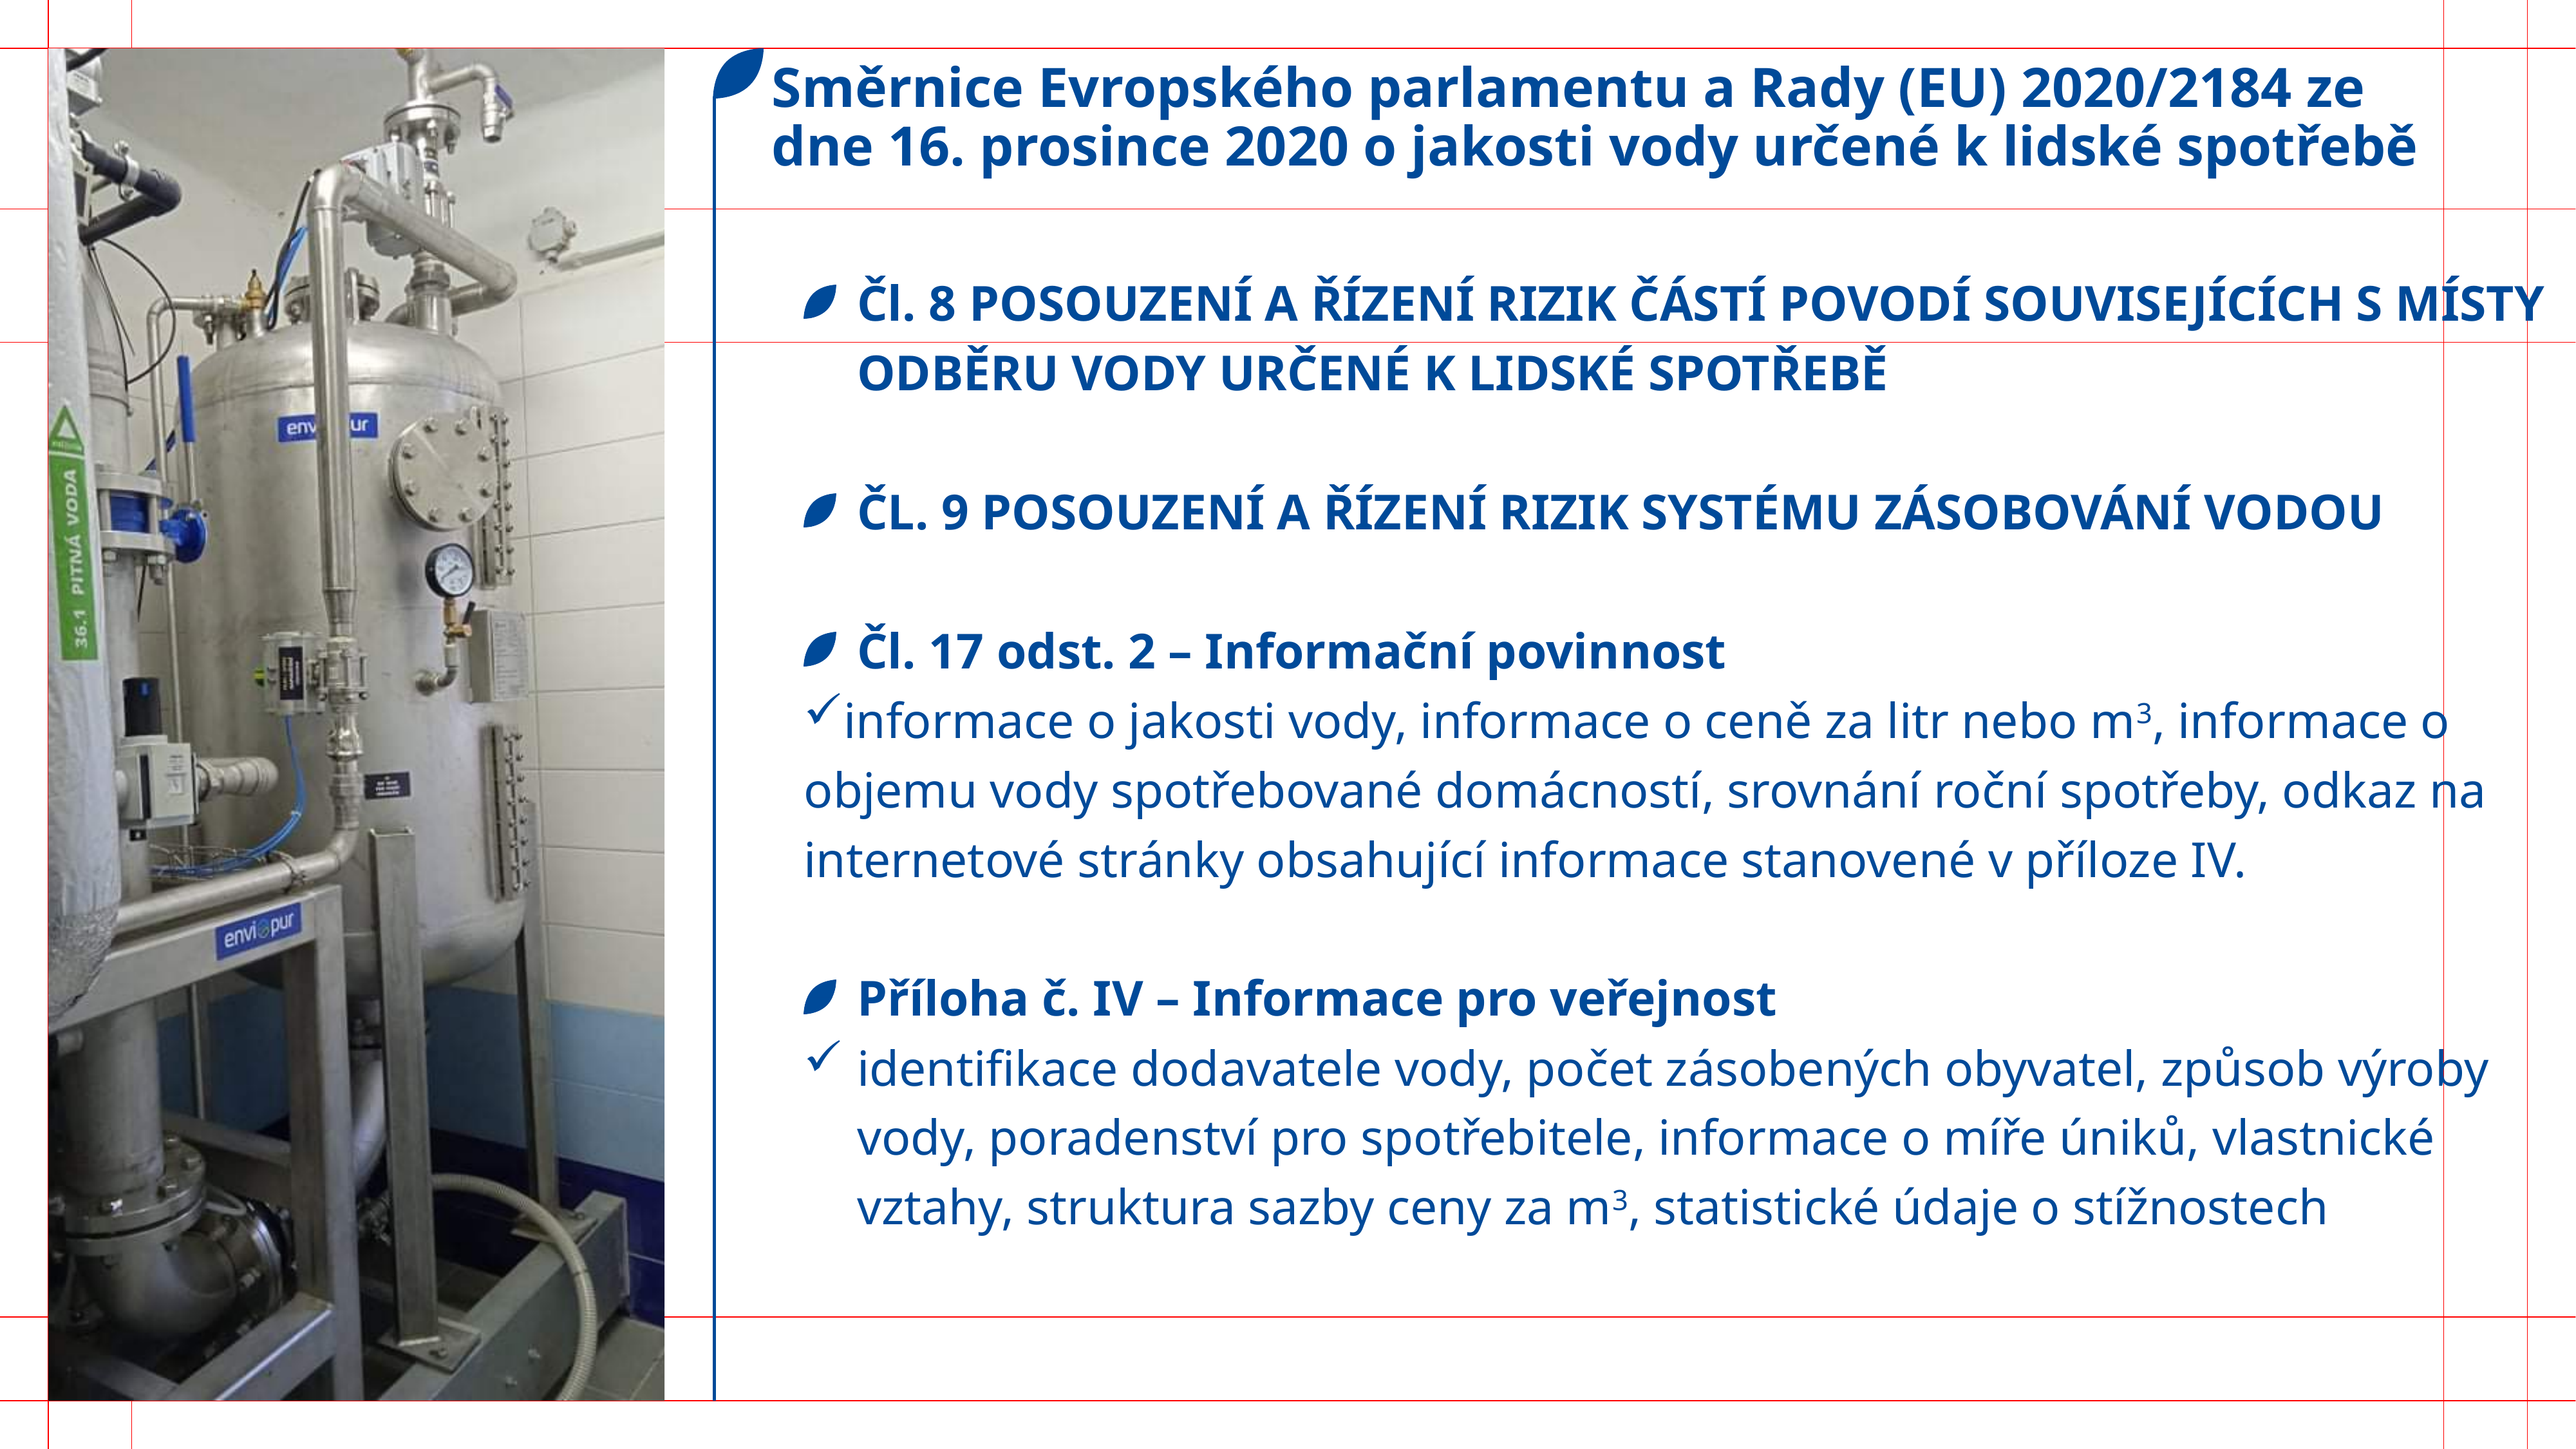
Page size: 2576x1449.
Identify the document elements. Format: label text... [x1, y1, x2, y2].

picture [804, 493, 836, 527]
title Směrnice Evropského parlamentu a Rady (EU) 2020/2184 ze dne 16. prosince 2020 o jakosti vody určené k lidské spotřebě [771, 44, 2425, 178]
picture [48, 48, 665, 1401]
picture [804, 285, 836, 319]
list Čl. 8 Posouzení a řízení rizik částí povodí souvisejících s místy odběru vody určené k lidské spotřebě Čl. 9 Posouzení a řízení rizik systému zásobování vodou Čl. 17 odst. 2 – Informační povinnost informace o jakosti vody, informace o ceně za litr nebo m3, informace o objemu vody spotřebované domácností, srovnání roční spotřeby, odkaz na internetové stránky obsahující informace stanovené v příloze IV. Příloha č. IV – Informace pro veřejnost identifikace dodavatele vody, počet zásobených obyvatel, způsob výroby vody, poradenství pro spotřebitele, informace o míře úniků, vlastnické vztahy, struktura sazby ceny za m3, statistické údaje o stížnostech [804, 261, 2555, 1449]
picture [804, 980, 836, 1014]
picture [804, 632, 836, 667]
